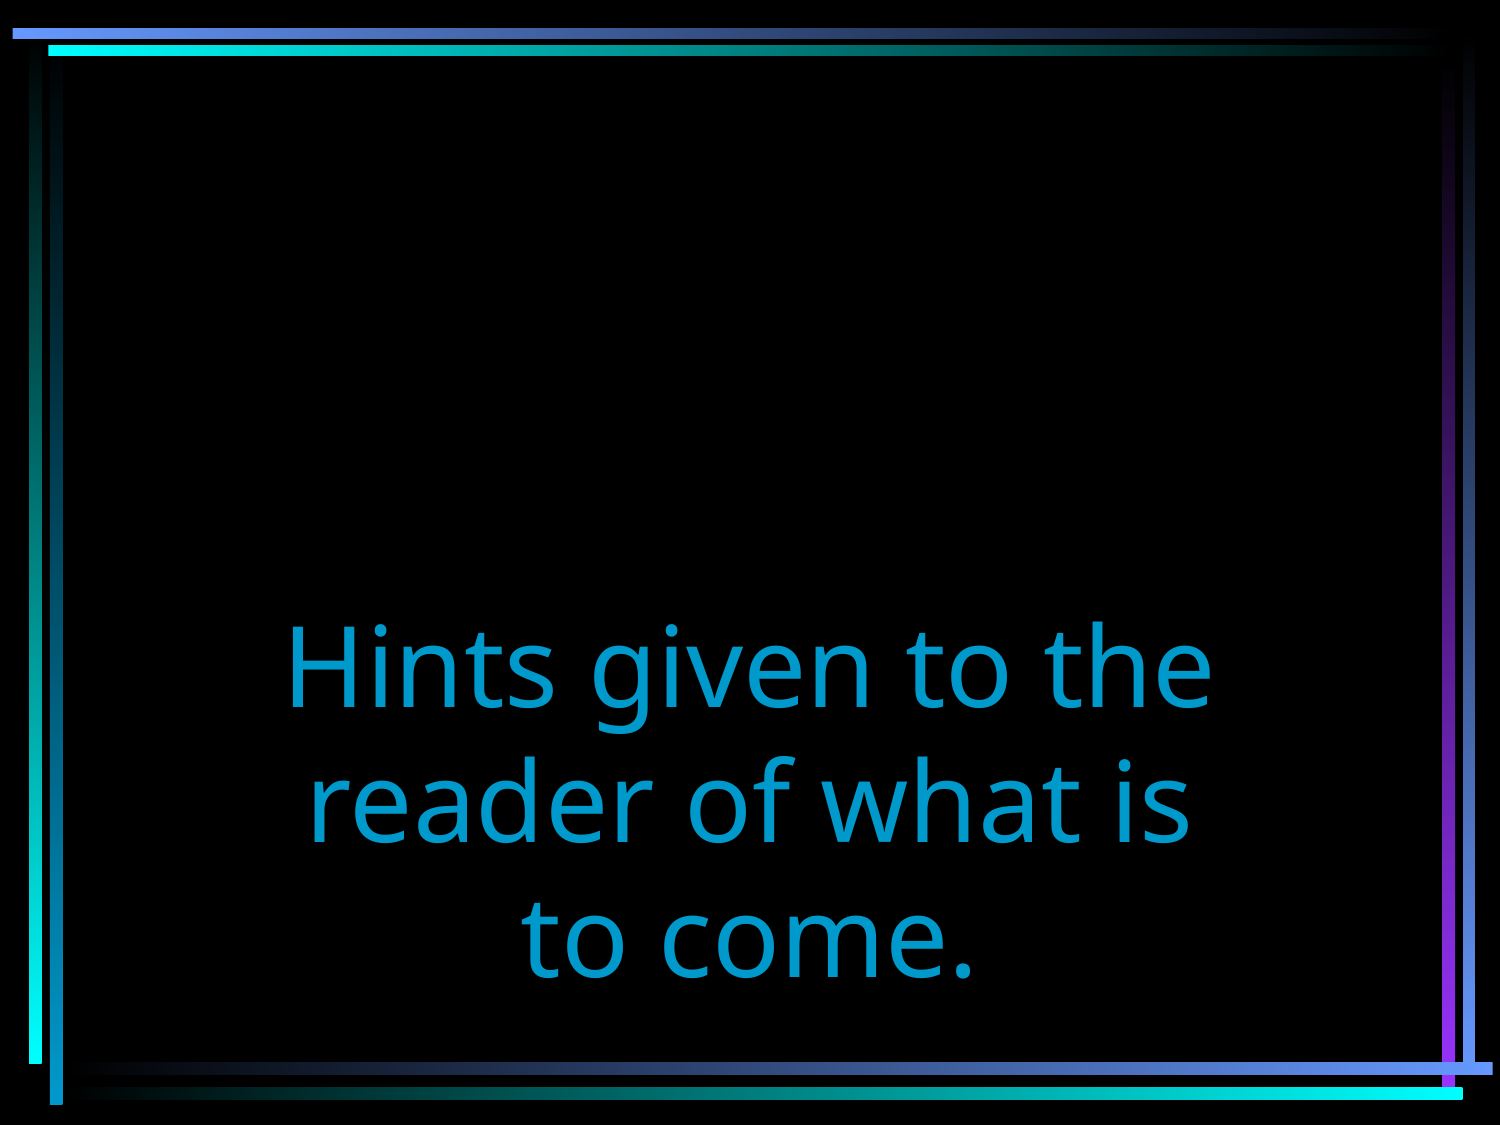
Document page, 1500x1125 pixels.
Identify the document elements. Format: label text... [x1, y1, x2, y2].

subtitle Hints given to the reader of what is to come. [225, 587, 1275, 1025]
